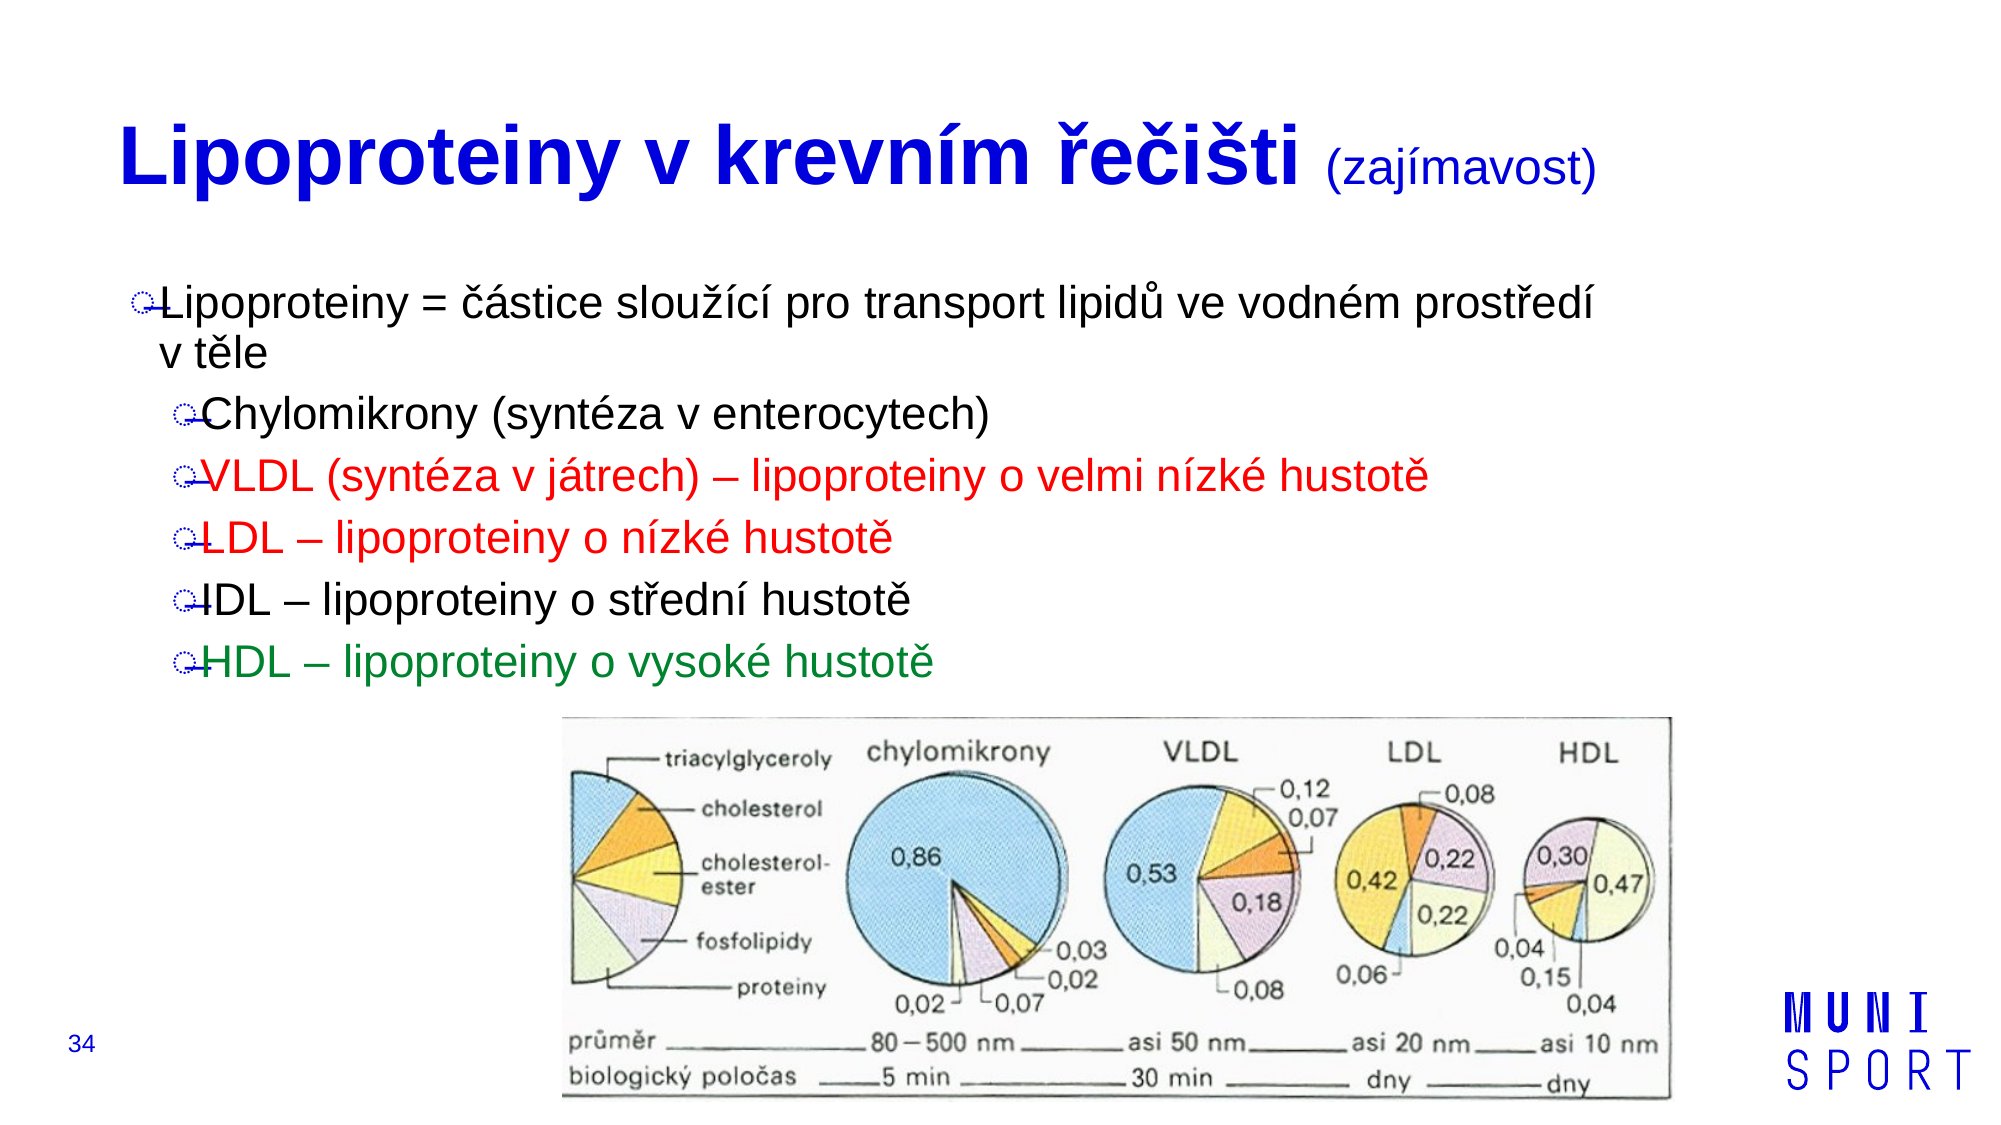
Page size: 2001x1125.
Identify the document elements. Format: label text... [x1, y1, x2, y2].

list Lipoproteiny = částice sloužící pro transport lipidů ve vodném prostředí v těle Chylomikrony (syntéza v enterocytech) VLDL (syntéza v játrech) – lipoproteiny o velmi nízké hustotě​ LDL – lipoproteiny o nízké hustotě ​ IDL – lipoproteiny o střední hustotě ​ HDL – lipoproteiny o vysoké hustotě [118, 279, 1619, 959]
picture [562, 717, 1675, 1102]
slide_number 34 [67, 1021, 110, 1063]
title Lipoproteiny v krevním řečišti (zajímavost) [118, 118, 1883, 193]
